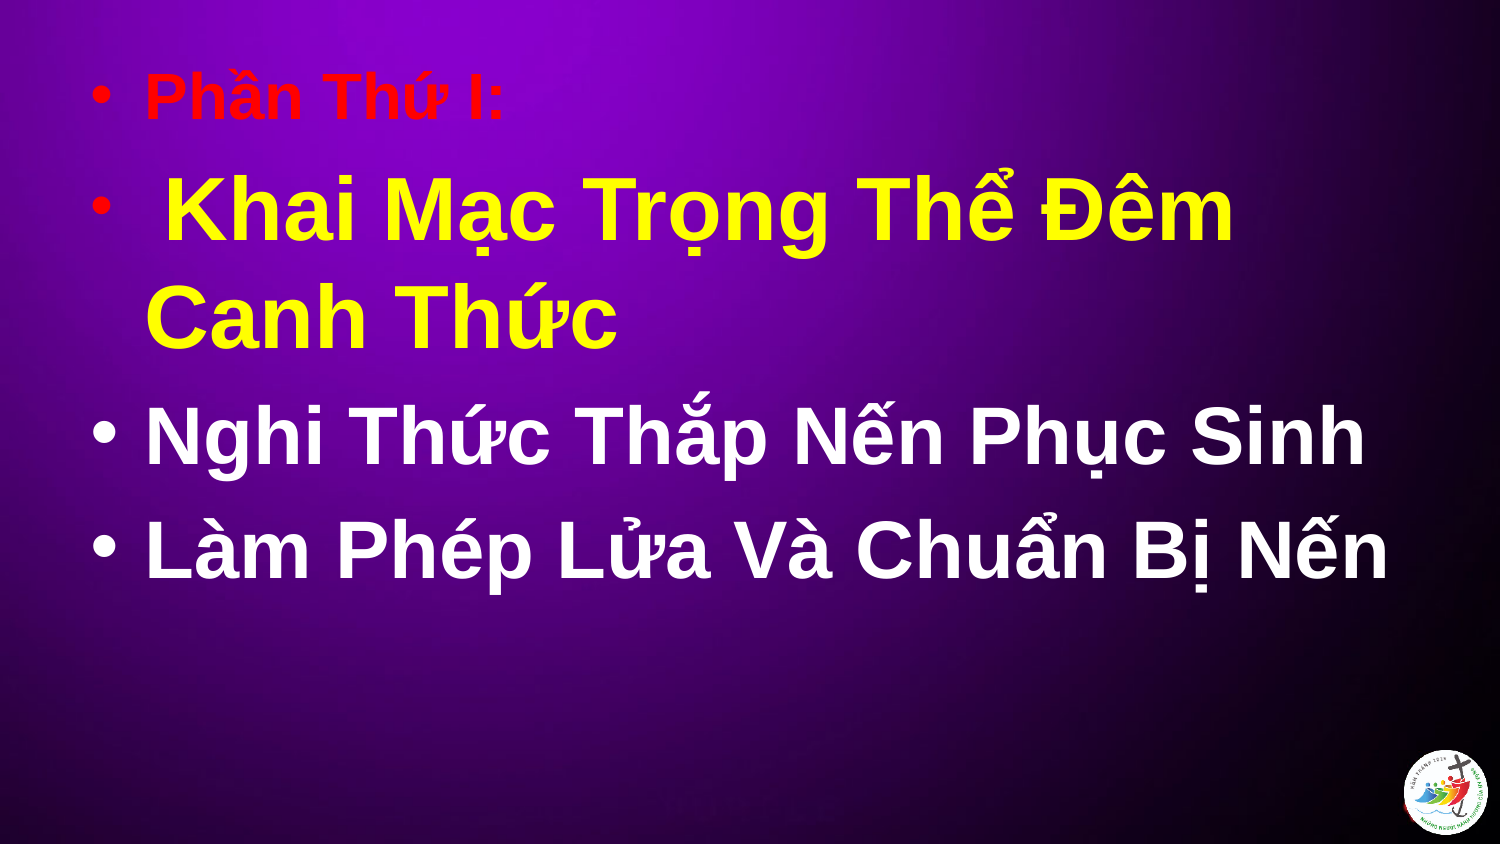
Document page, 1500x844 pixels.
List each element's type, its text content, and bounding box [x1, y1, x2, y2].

list Phần Thứ I: Khai Mạc Trọng Thể Ðêm Canh Thức Nghi Thức Thắp Nến Phục Sinh Làm Phép Lửa Và Chuẩn Bị Nến [75, 46, 1425, 697]
picture [0, 0, 1500, 844]
